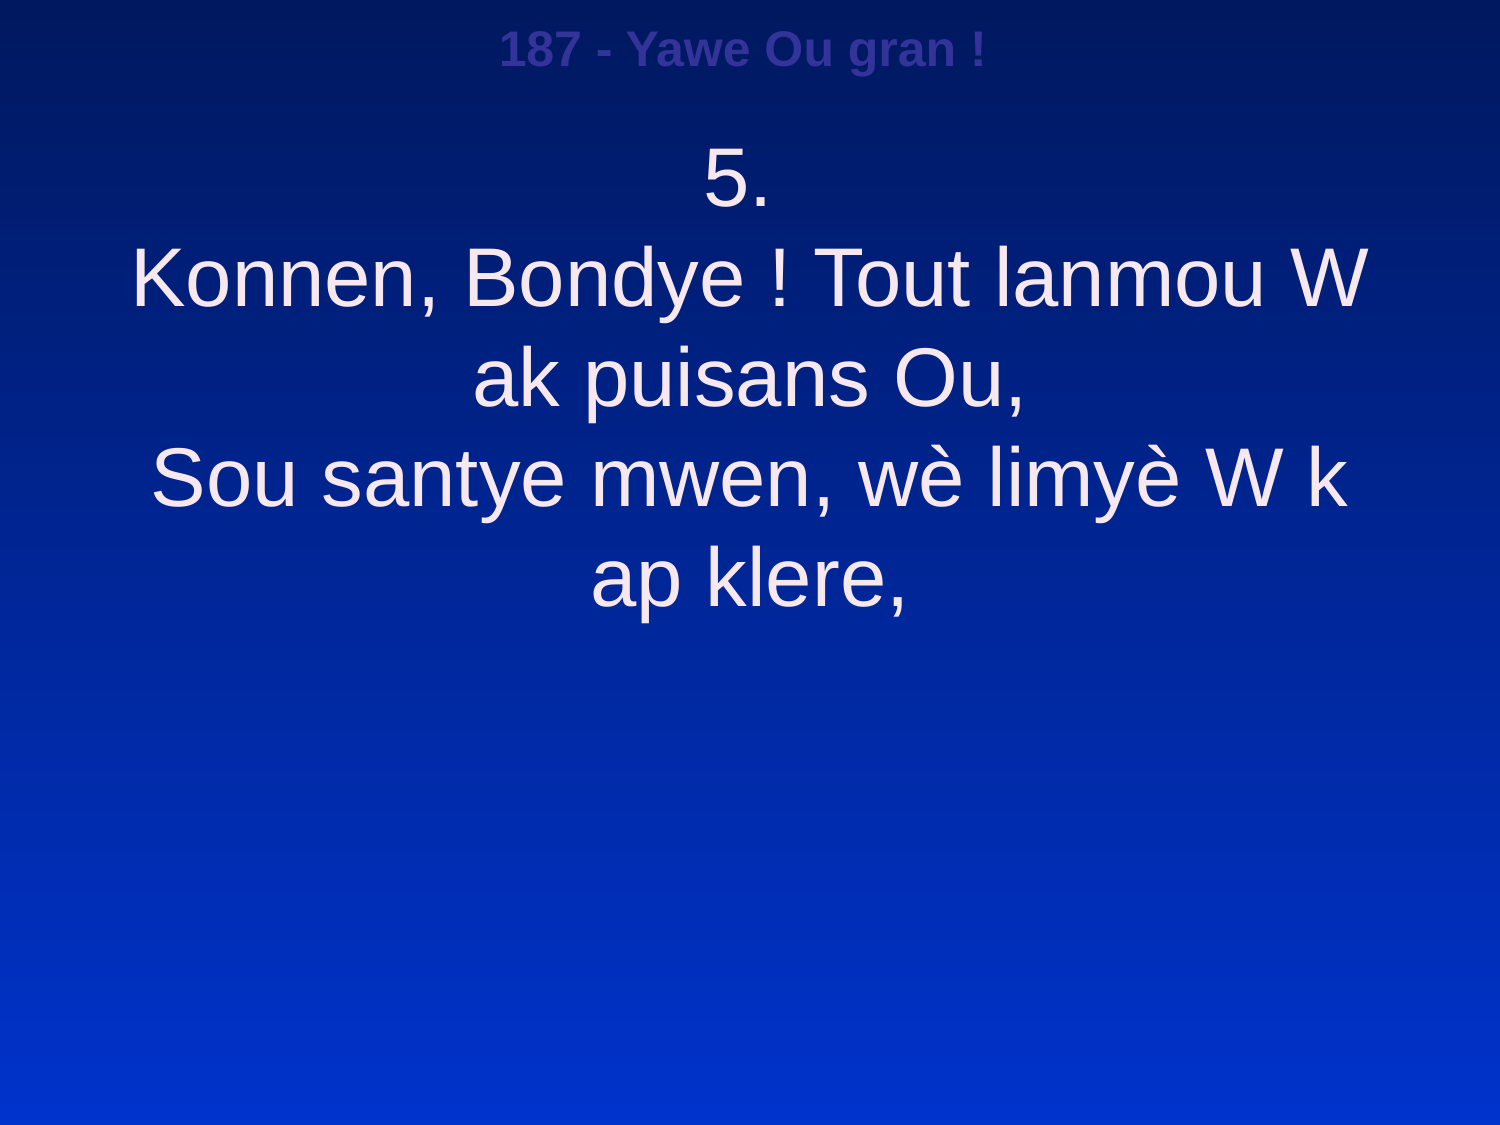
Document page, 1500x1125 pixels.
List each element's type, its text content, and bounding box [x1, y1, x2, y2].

text_box 5. Konnen, Bondye ! Tout lanmou W ak puisans Ou, Sou santye mwen, wè limyè W k ap klere, [79, 115, 1421, 630]
text_box 187 - Yawe Ou gran ! [0, 9, 1500, 79]
